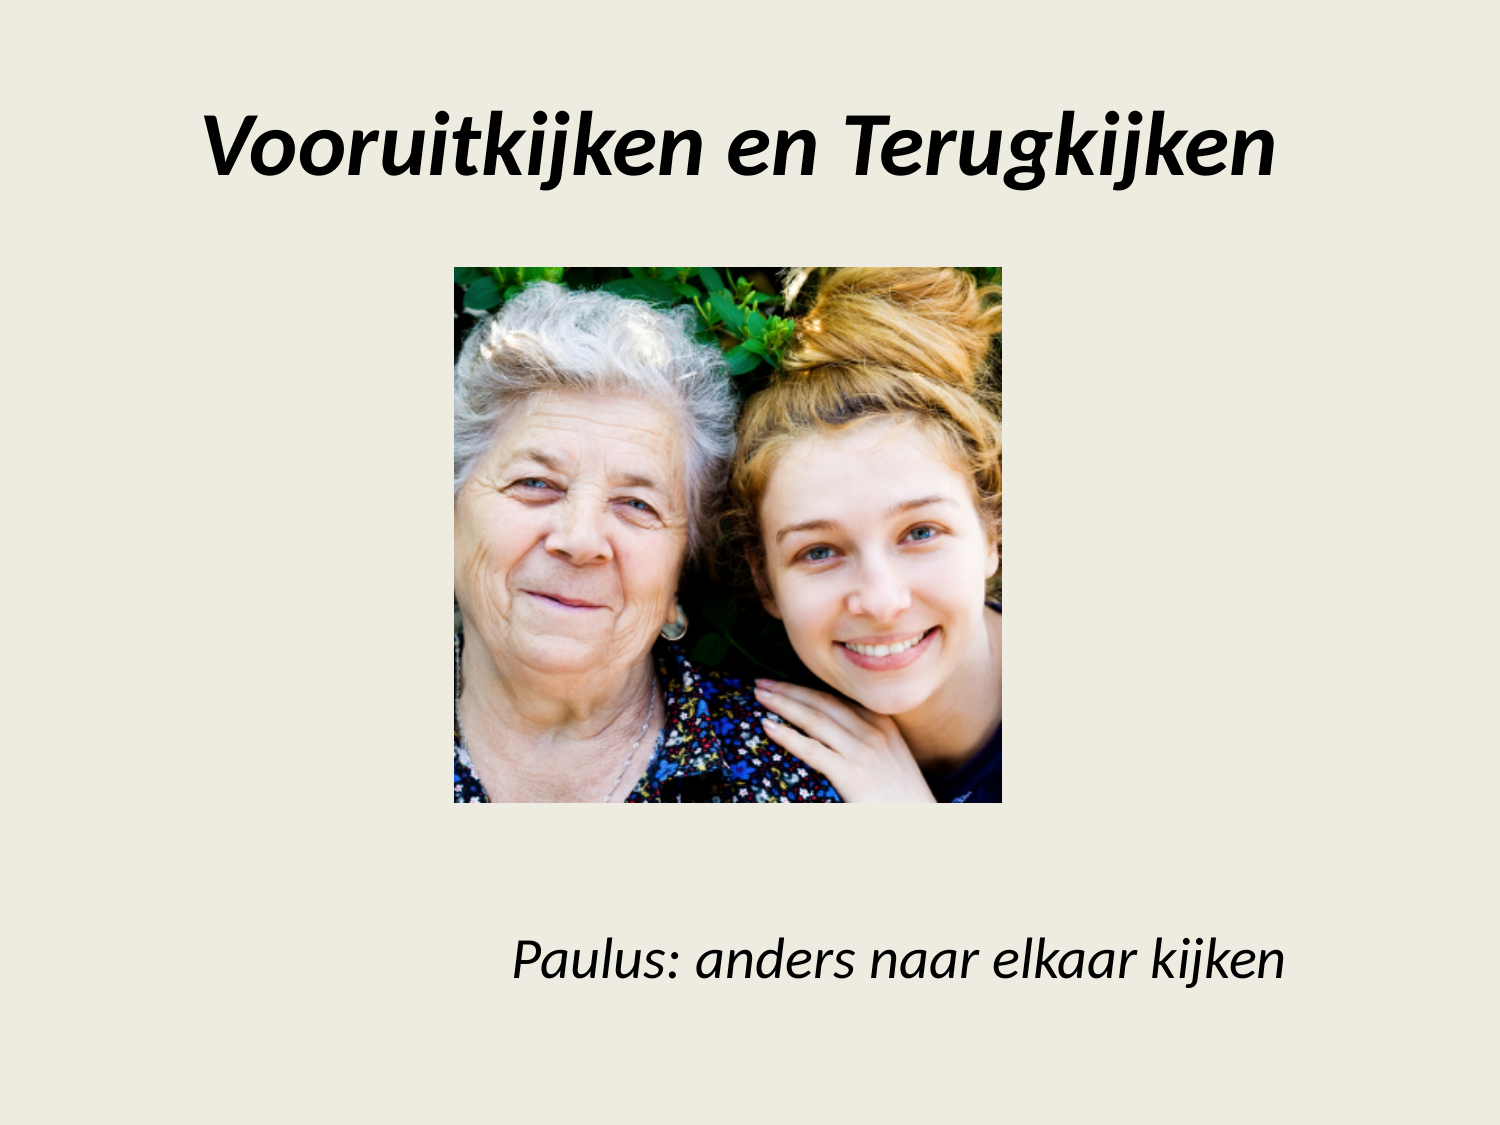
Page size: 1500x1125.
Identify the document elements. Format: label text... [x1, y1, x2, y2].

picture [454, 266, 1002, 804]
title Vooruitkijken en Terugkijken [75, 45, 1425, 233]
list Paulus: anders naar elkaar kijken [75, 262, 1425, 1005]
